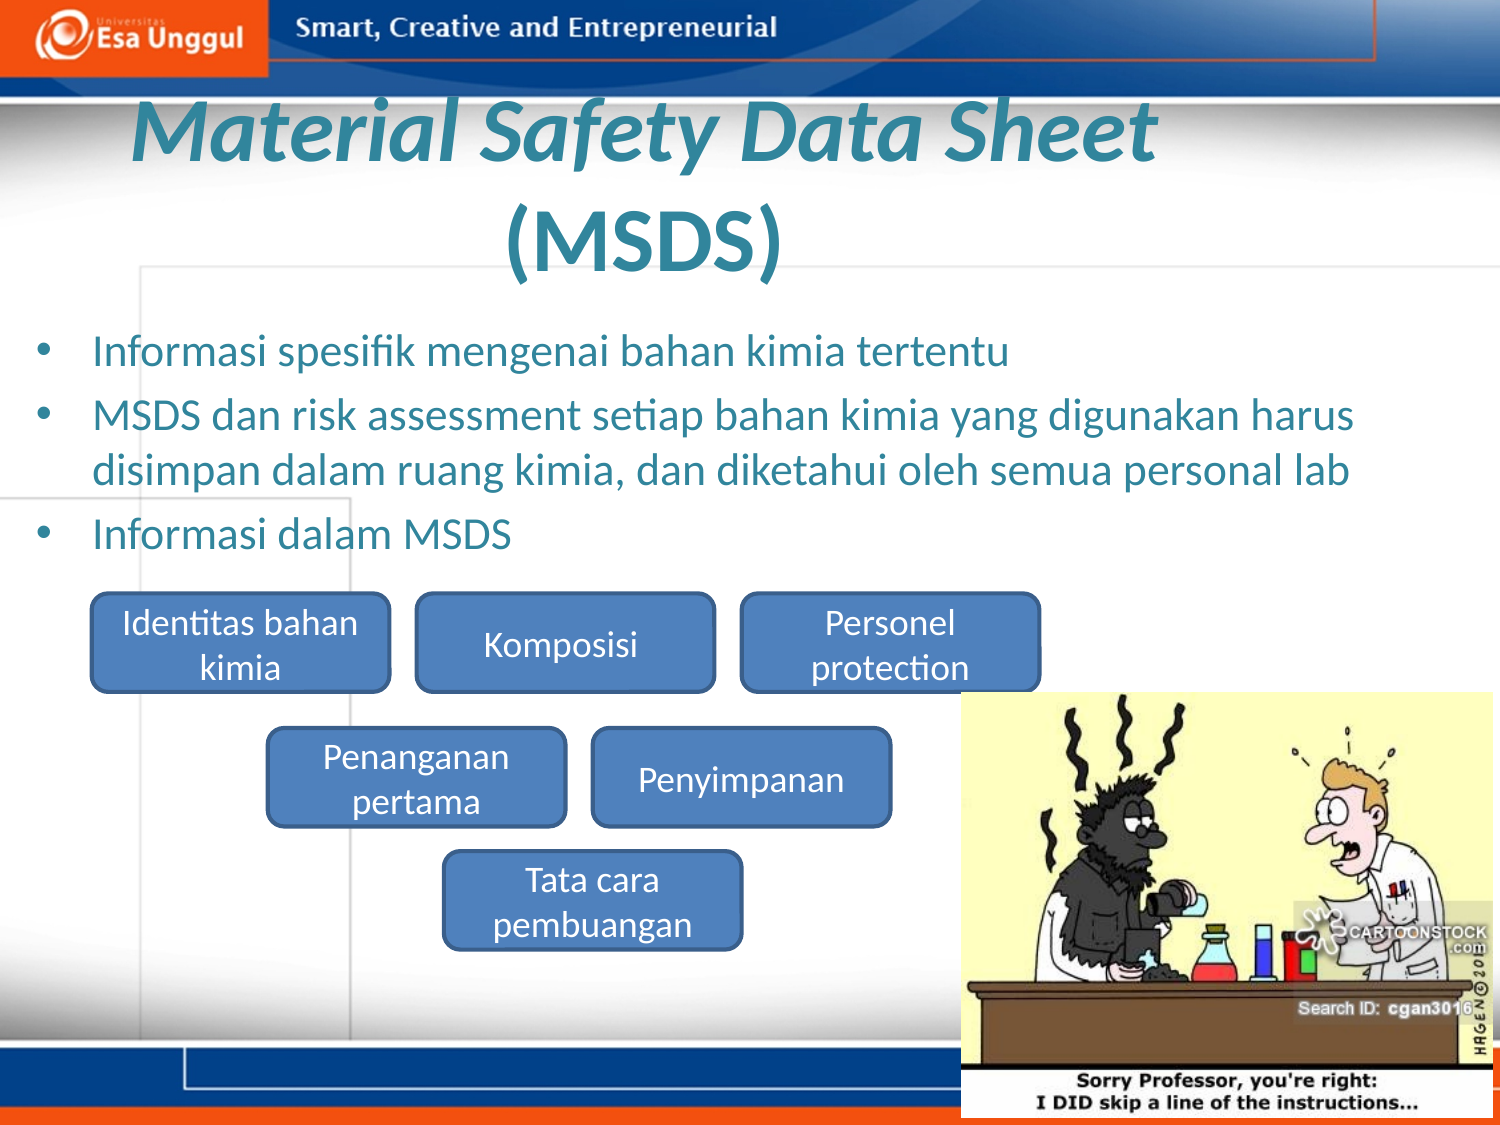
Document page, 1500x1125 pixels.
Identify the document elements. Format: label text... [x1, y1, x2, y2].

text_box Penyimpanan [590, 725, 893, 829]
text_box Tata cara pembuangan [441, 849, 744, 952]
text_box Personel protection [739, 591, 1042, 694]
text_box Penanganan pertama [265, 725, 568, 829]
list Informasi spesifik mengenai bahan kimia tertentu MSDS dan risk assessment setiap bahan kimia yang digunakan harus disimpan dalam ruang kimia, dan diketahui oleh semua personal lab Informasi dalam MSDS [20, 313, 1479, 1057]
text_box Komposisi [414, 591, 717, 694]
title Material Safety Data Sheet (MSDS) [20, 71, 1268, 289]
picture [0, 0, 1500, 1125]
text_box Identitas bahan kimia [89, 591, 392, 694]
